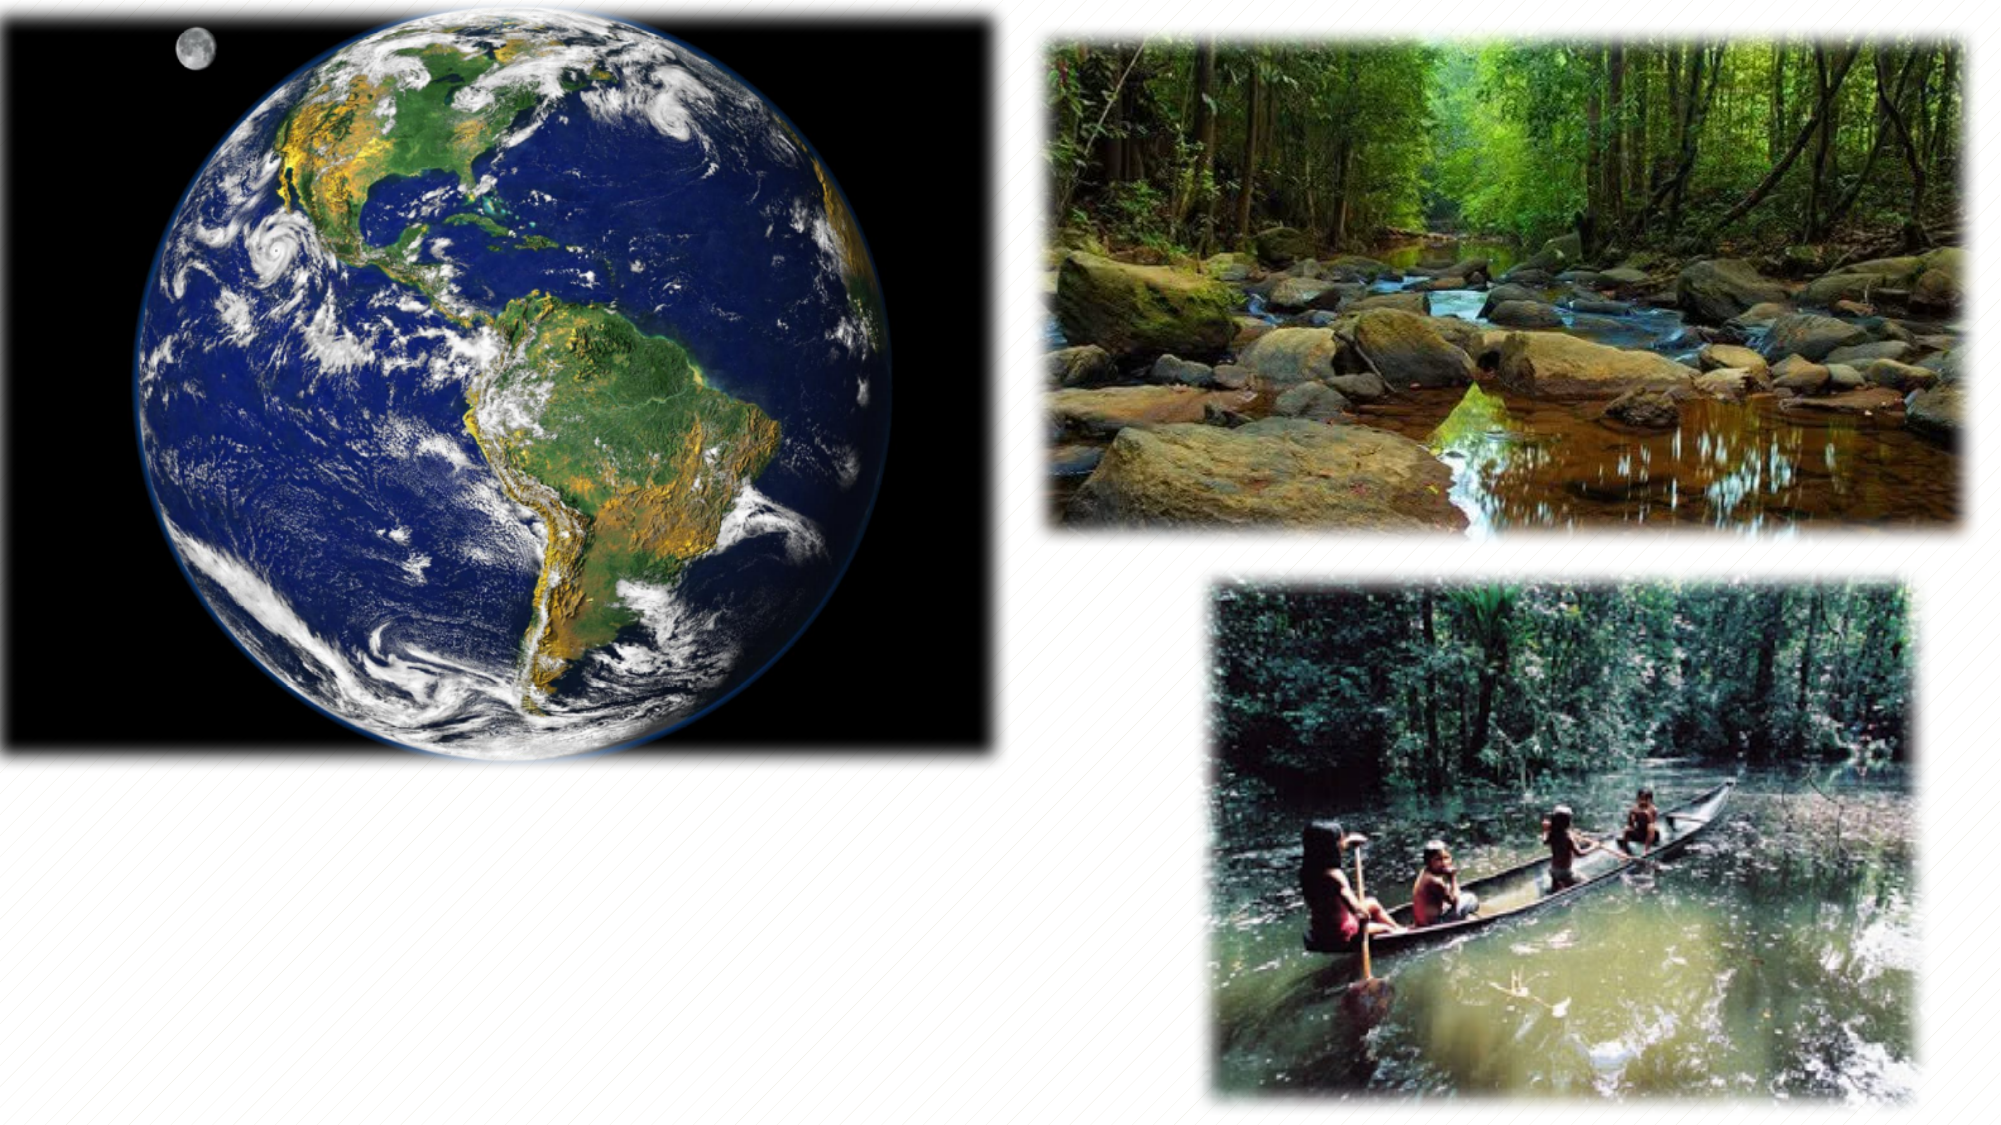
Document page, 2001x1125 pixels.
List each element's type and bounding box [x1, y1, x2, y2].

picture [1029, 24, 1980, 547]
picture [1193, 565, 1931, 1116]
picture [0, 0, 1013, 773]
